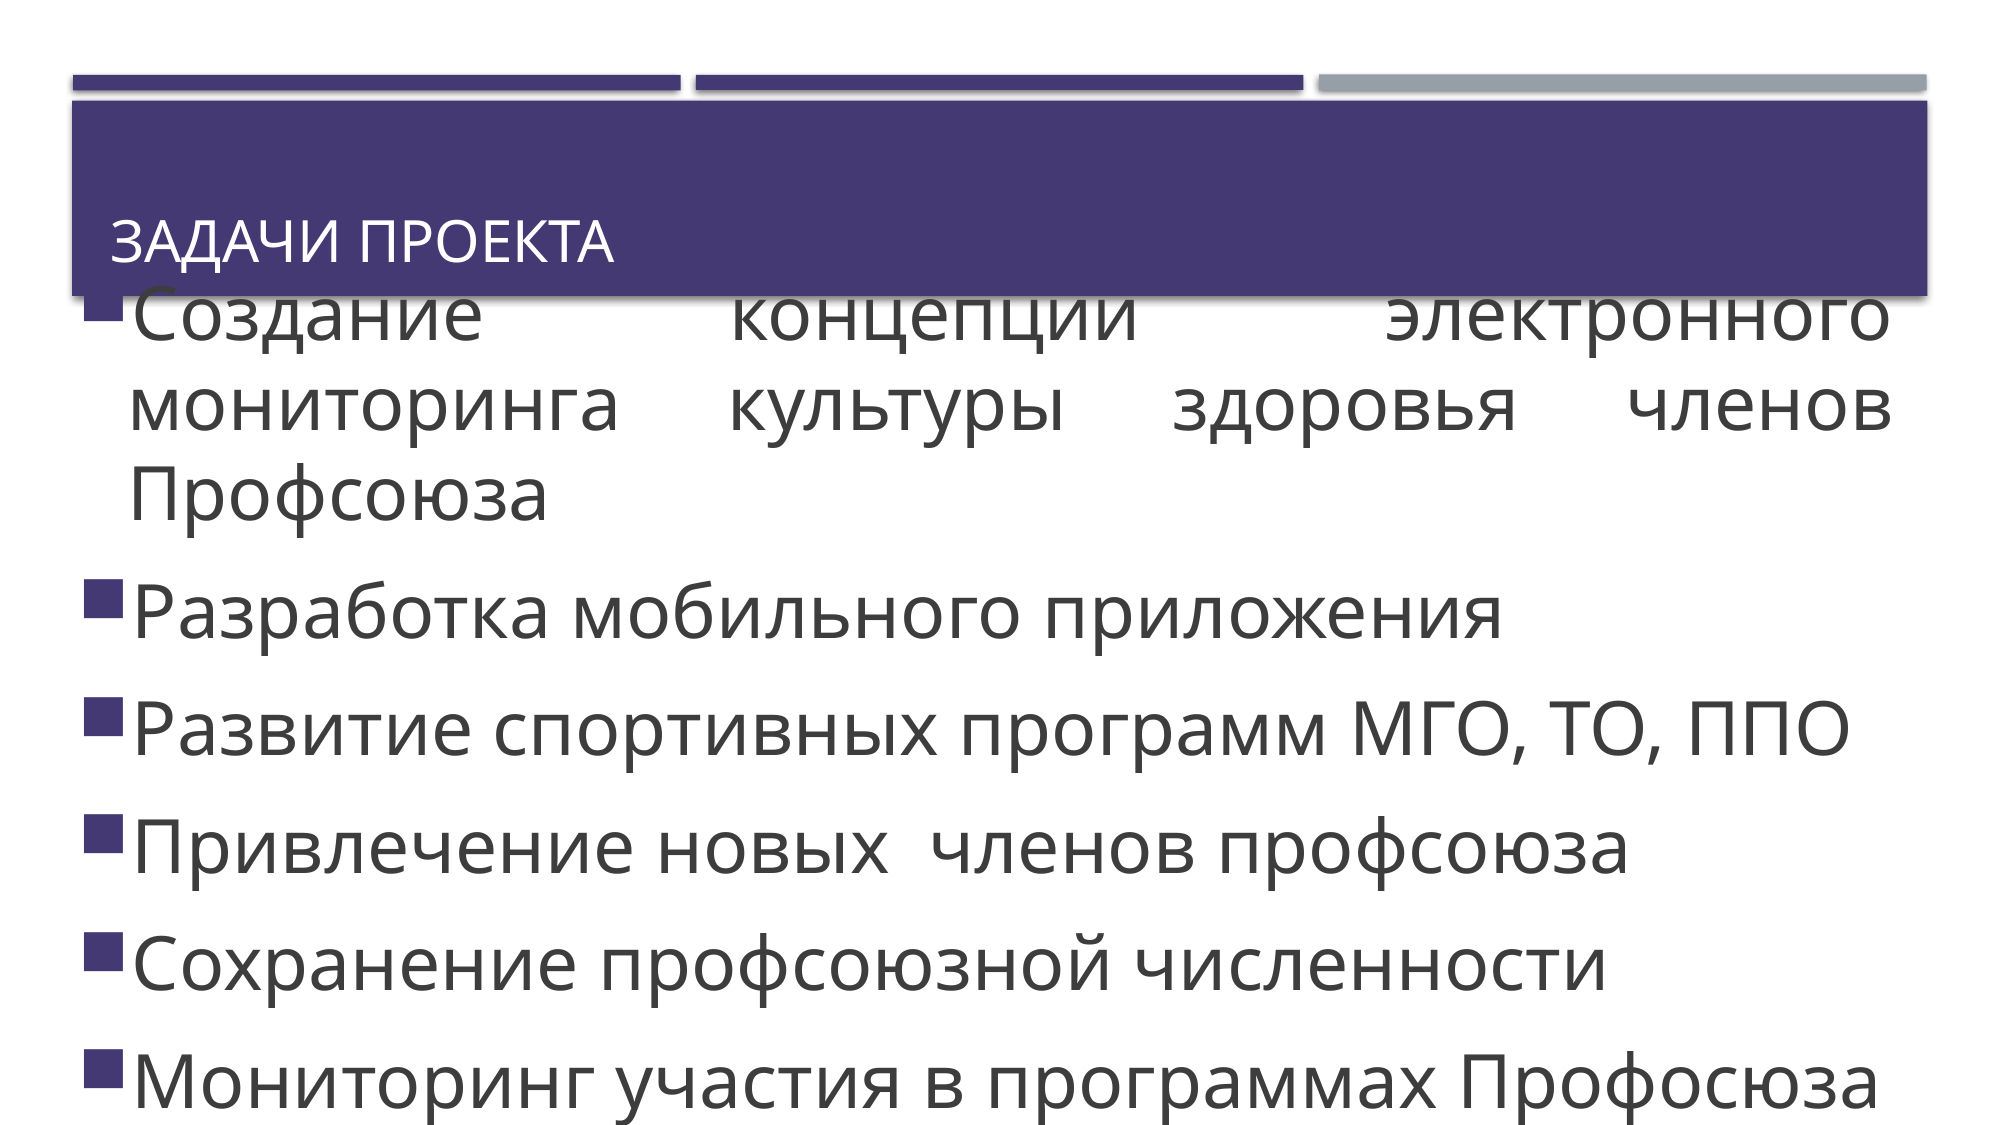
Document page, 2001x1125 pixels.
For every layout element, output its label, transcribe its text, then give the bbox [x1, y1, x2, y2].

list Создание концепции электронного мониторинга культуры здоровья членов Профсоюза Разработка мобильного приложения Развитие спортивных программ МГО, ТО, ППО Привлечение новых членов профсоюза Сохранение профсоюзной численности Мониторинг участия в программах Профосюза [61, 357, 1910, 1031]
title Задачи проекта [95, 115, 1905, 282]
